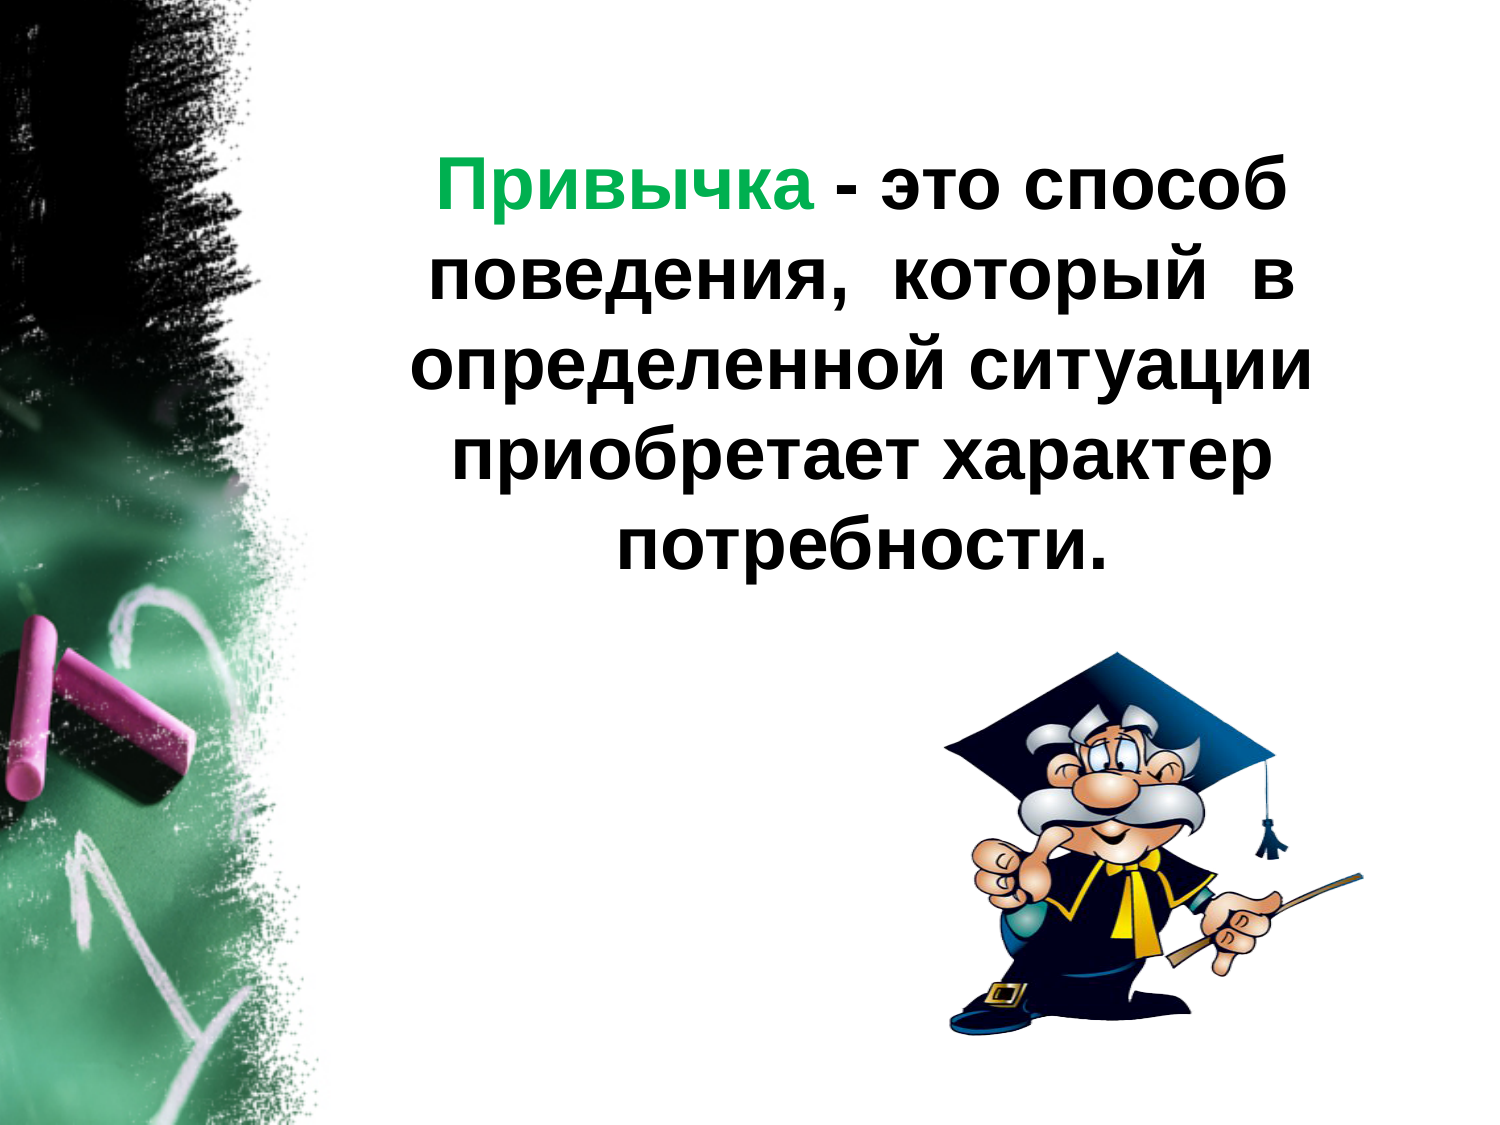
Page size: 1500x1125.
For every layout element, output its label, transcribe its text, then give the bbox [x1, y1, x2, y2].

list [915, 621, 1365, 1048]
title Привычка - это способ поведения, который в определенной ситуации приобретает характер потребности. [287, 49, 1438, 670]
picture [0, 0, 1500, 1125]
